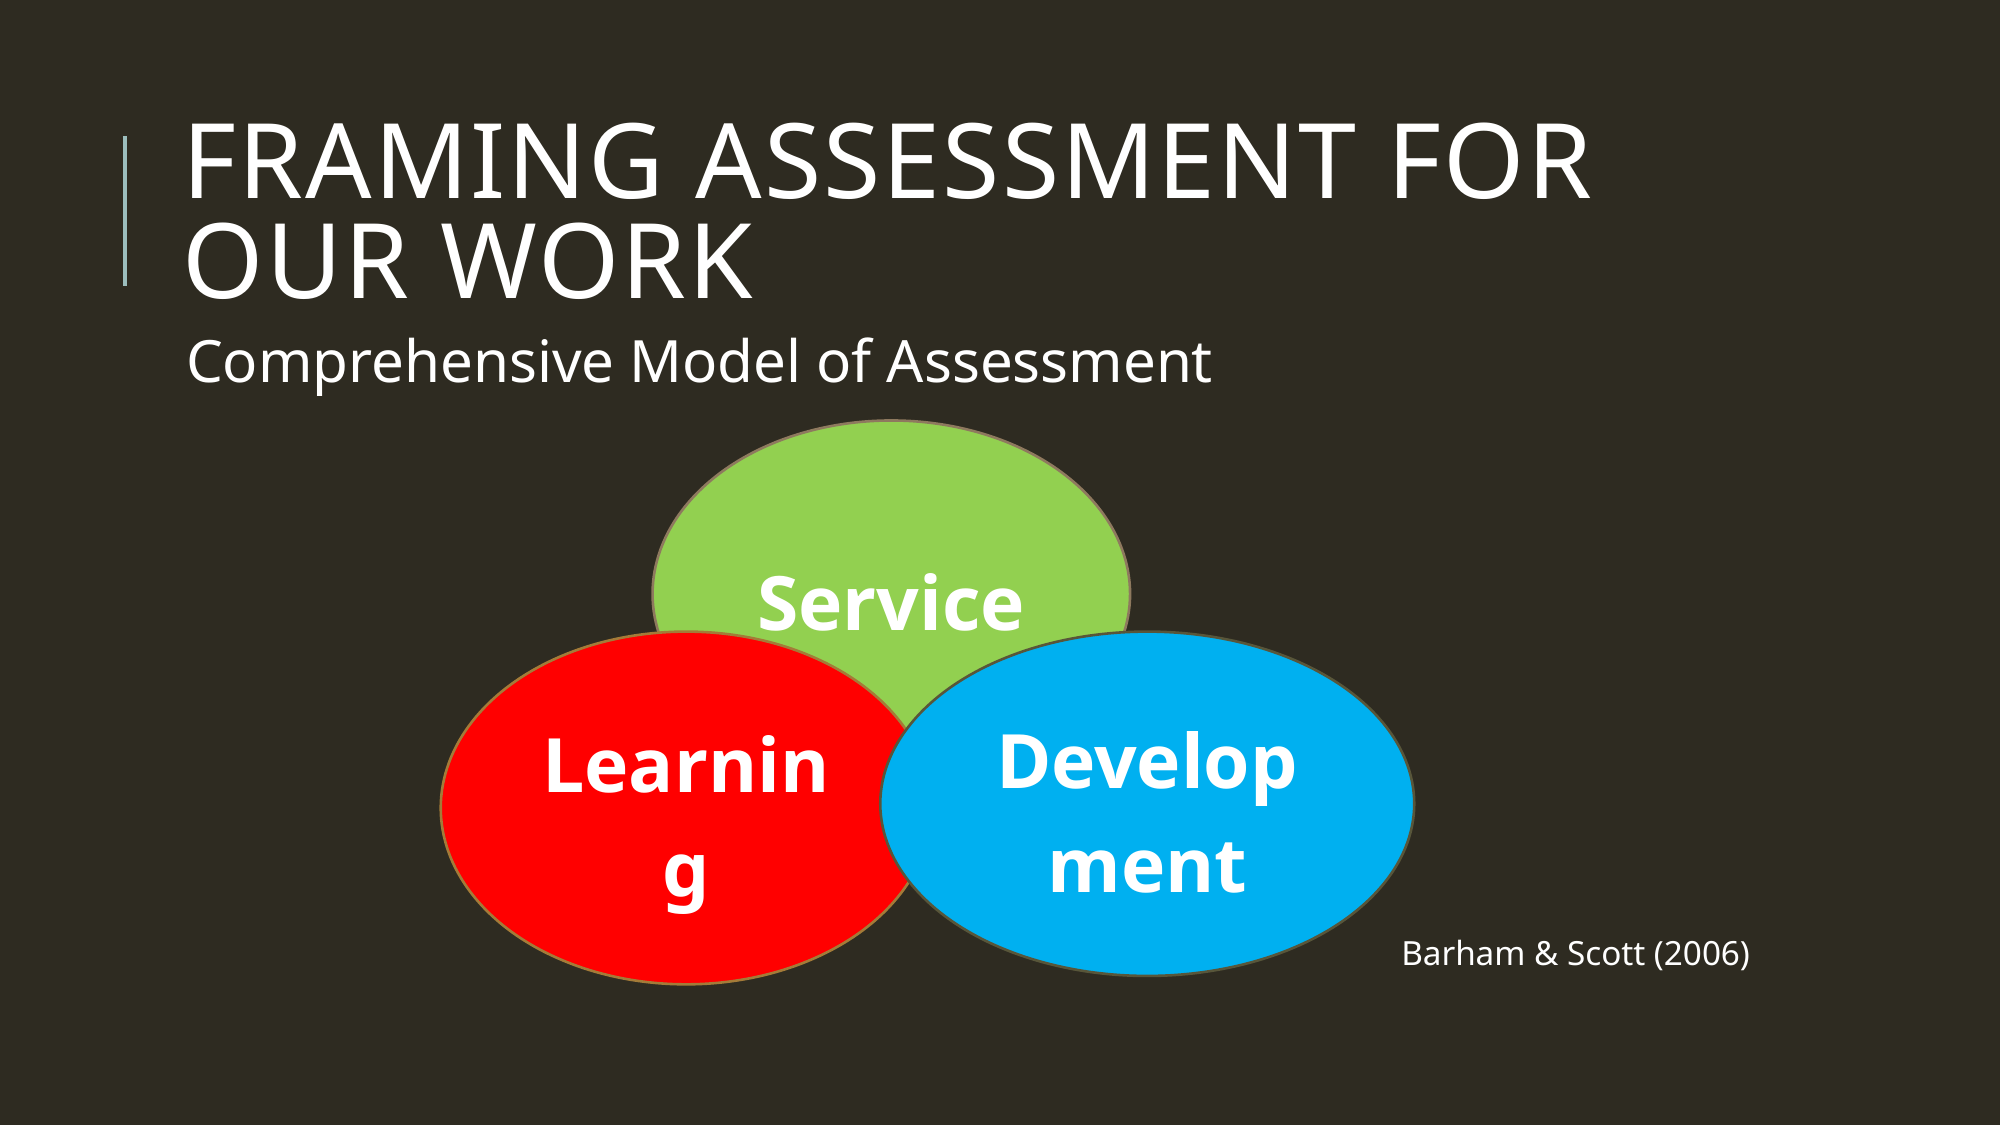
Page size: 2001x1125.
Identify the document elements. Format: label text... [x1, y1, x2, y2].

list Comprehensive Model of Assessment Barham & Scott (2006) [163, 324, 1759, 985]
title Framing Assessment for our work [168, 96, 1763, 340]
text_box [758, 340, 2000, 416]
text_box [440, 420, 1415, 985]
